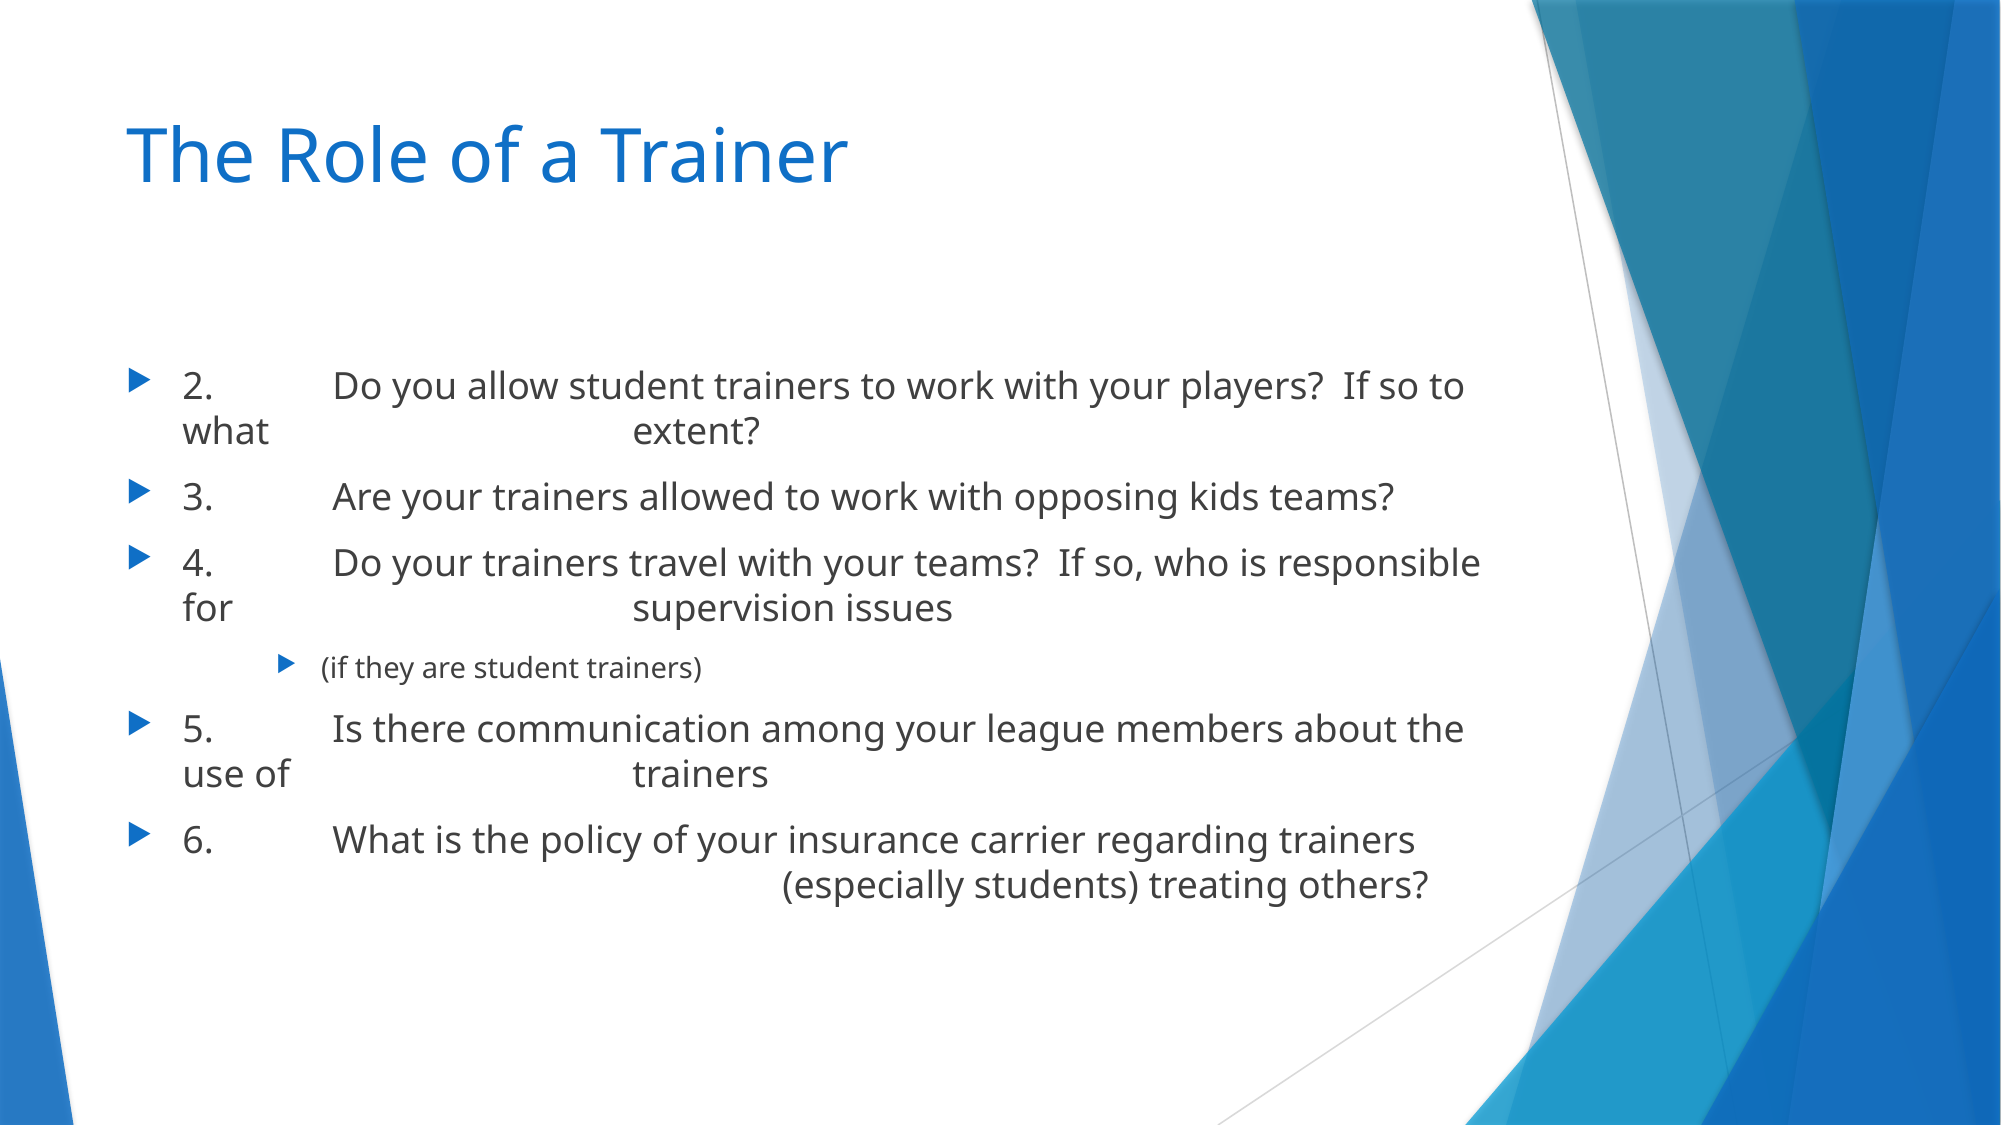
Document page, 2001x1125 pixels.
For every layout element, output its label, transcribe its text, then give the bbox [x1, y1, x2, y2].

list 2. Do you allow student trainers to work with your players? If so to what extent? 3. Are your trainers allowed to work with opposing kids teams? 4. Do your trainers travel with your teams? If so, who is responsible for supervision issues (if they are student trainers) 5. Is there communication among your league members about the use of trainers 6. What is the policy of your insurance carrier regarding trainers (especially students) treating others? [111, 354, 1522, 992]
title The Role of a Trainer [111, 99, 1522, 317]
